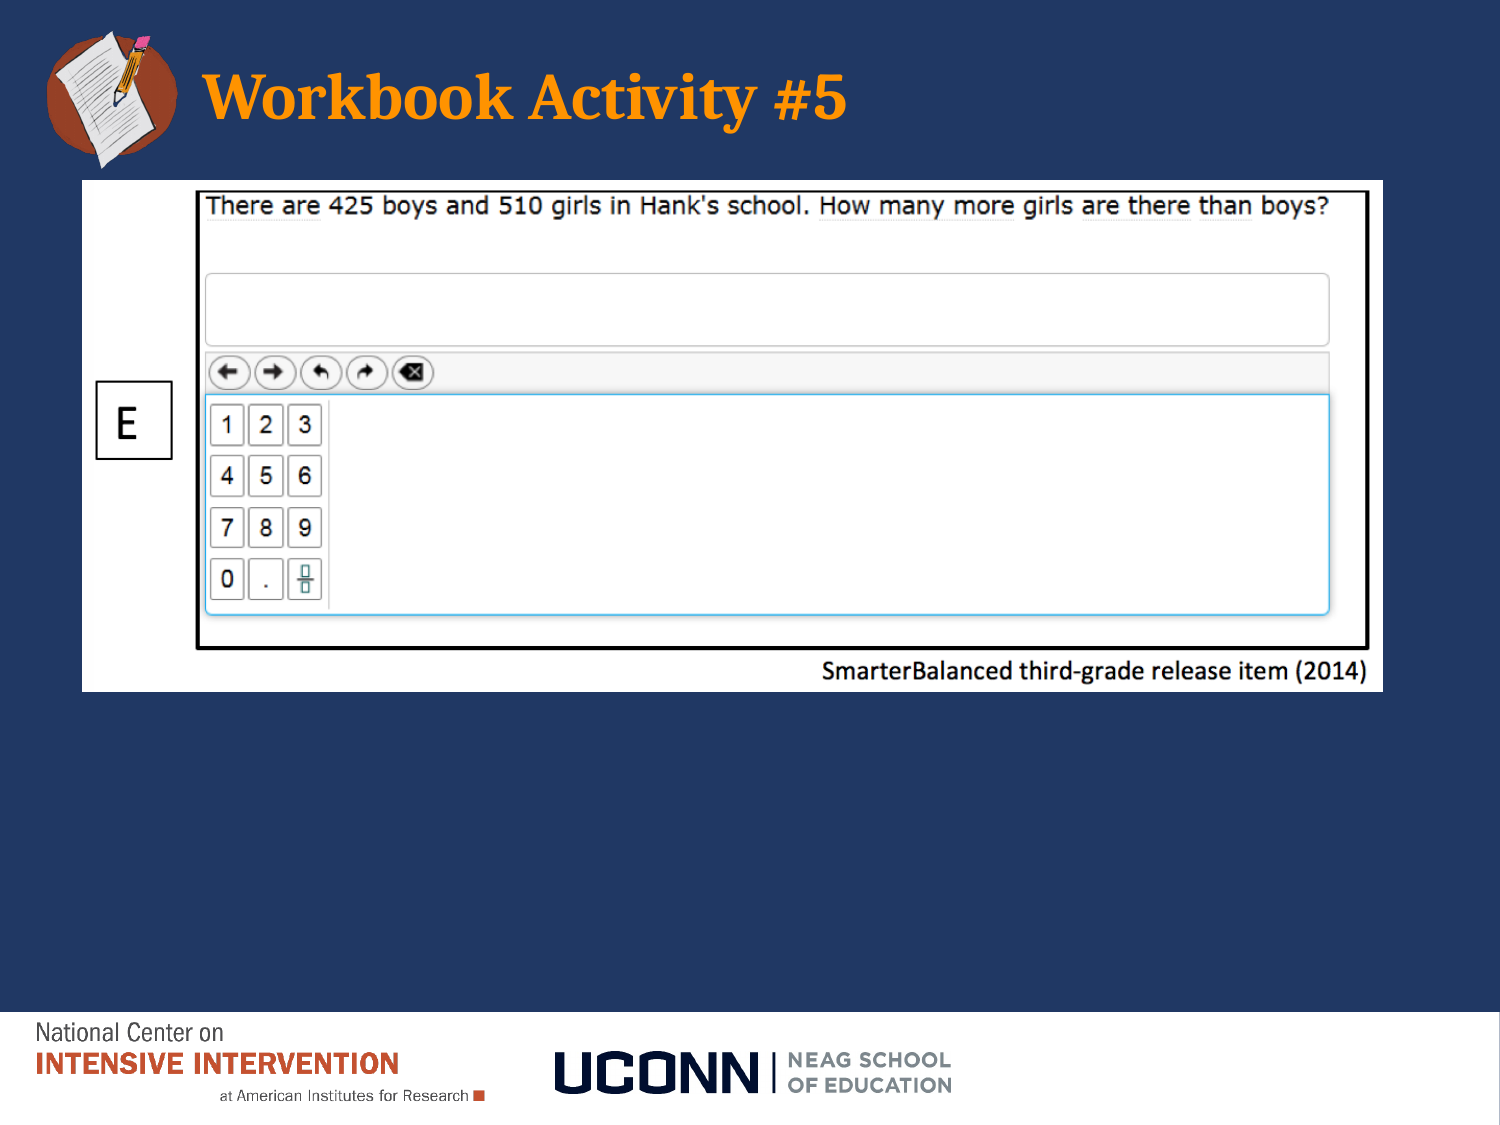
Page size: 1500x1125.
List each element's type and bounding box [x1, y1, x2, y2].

picture [30, 1014, 491, 1109]
title [188, 37, 1463, 158]
picture [37, 25, 188, 170]
picture [555, 1051, 951, 1094]
picture [82, 180, 1383, 692]
